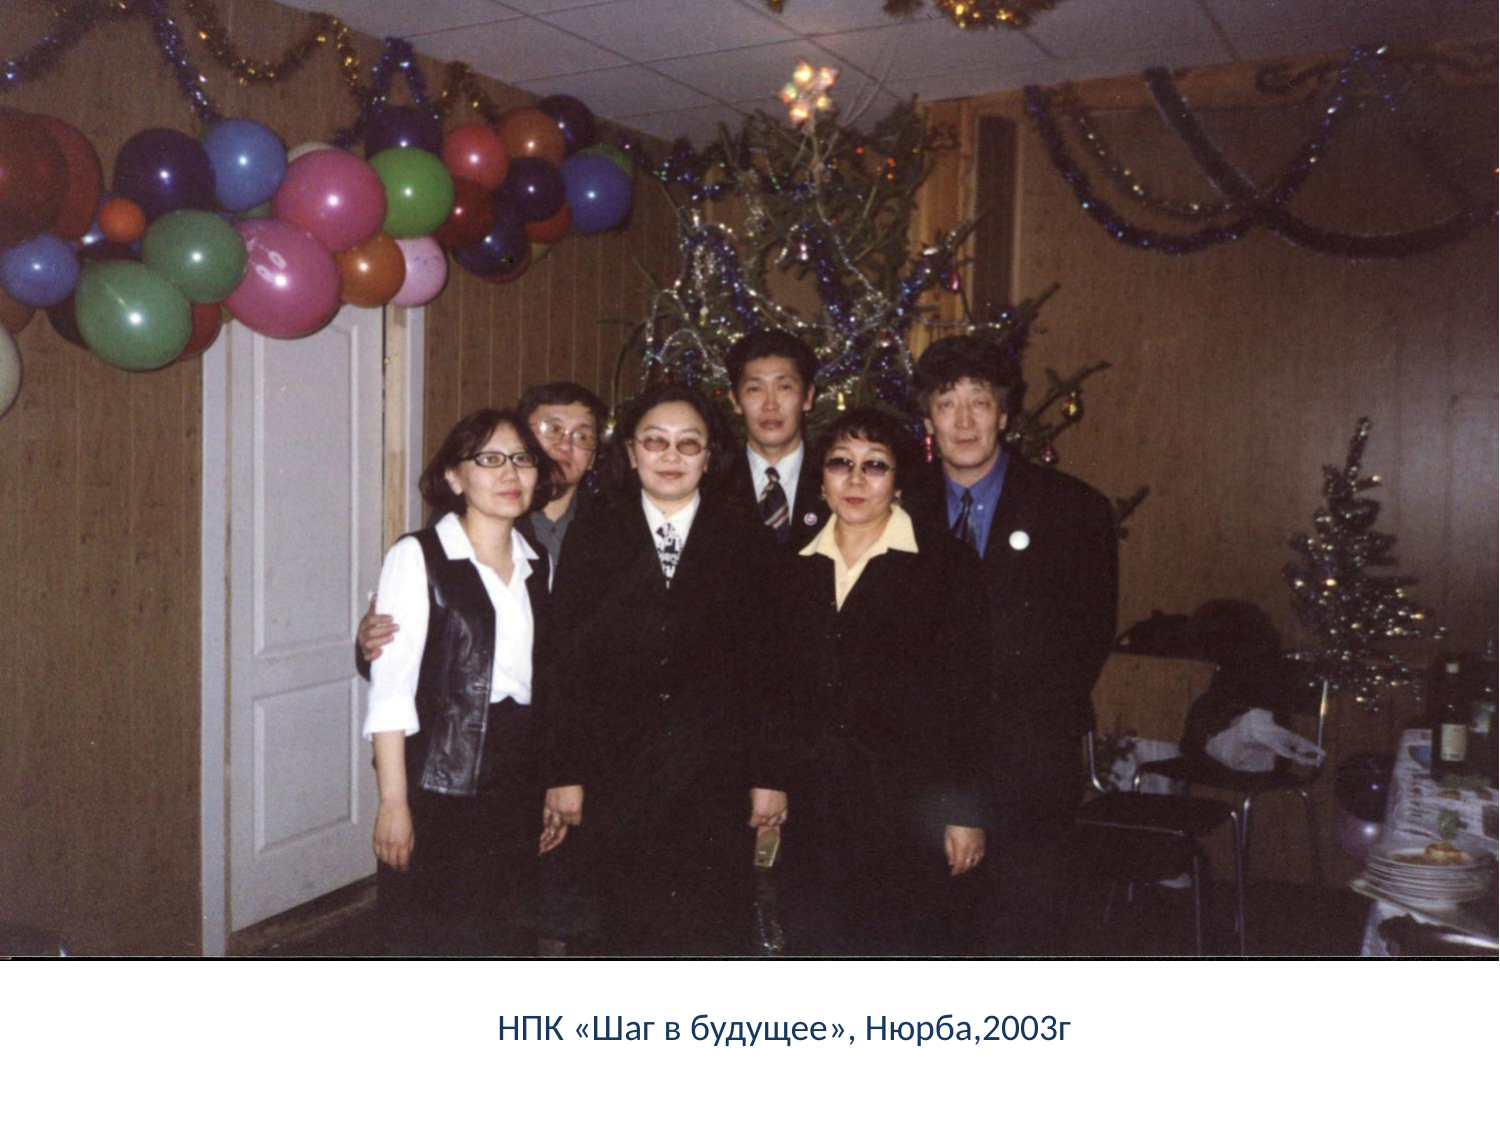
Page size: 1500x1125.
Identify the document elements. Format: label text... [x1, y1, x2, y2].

picture [0, 0, 1499, 962]
text_box НПК «Шаг в будущее», Нюрба,2003г [482, 996, 1087, 1056]
